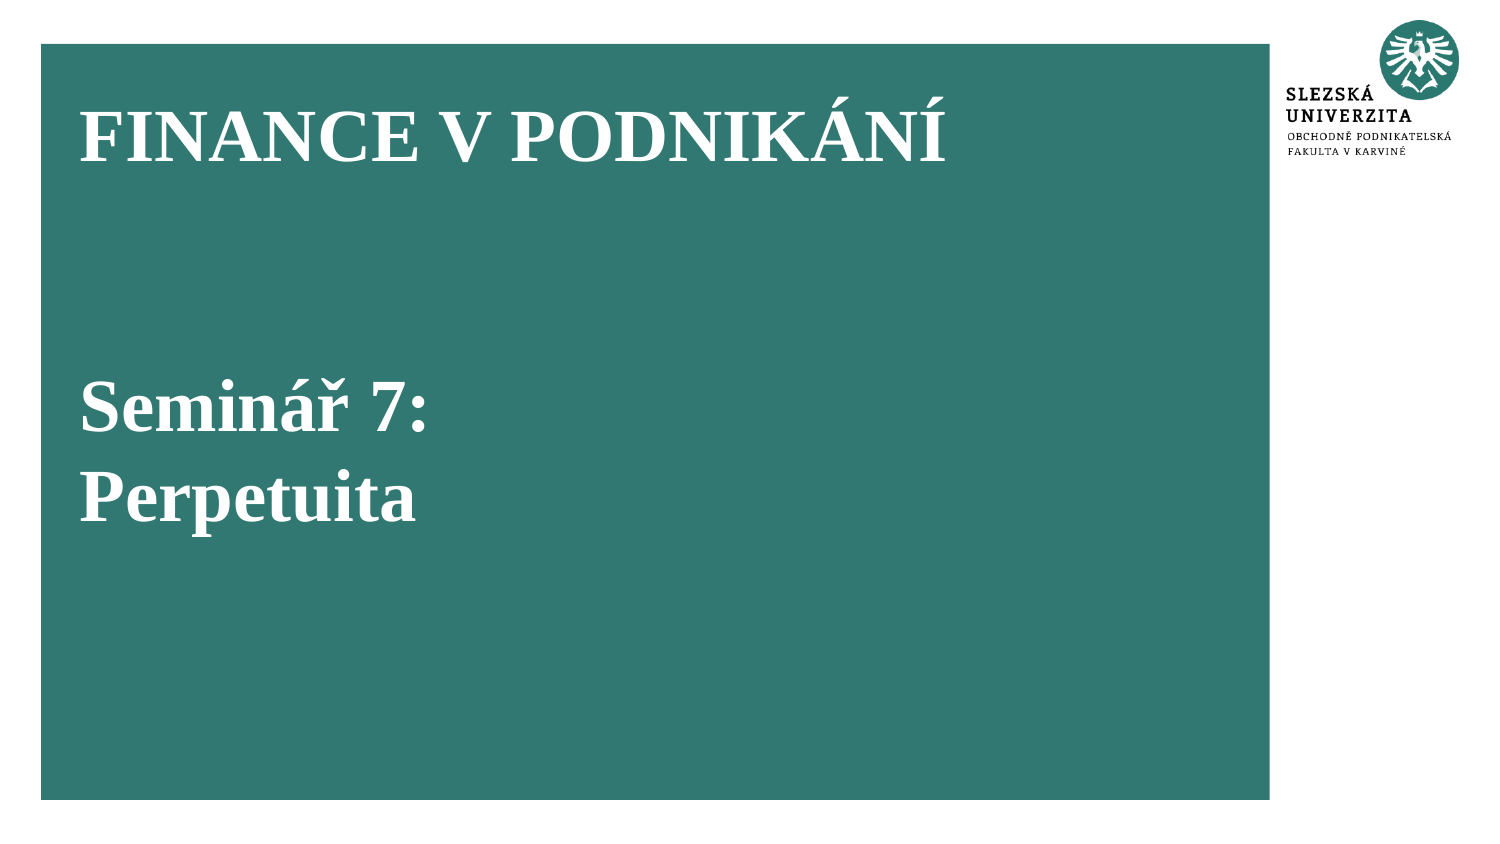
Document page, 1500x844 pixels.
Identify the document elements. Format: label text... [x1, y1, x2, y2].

text_box FINANCE V PODNIKÁNÍ Seminář 7: Perpetuita [64, 79, 1187, 753]
text_box [39, 42, 1272, 802]
picture [1286, 19, 1459, 155]
